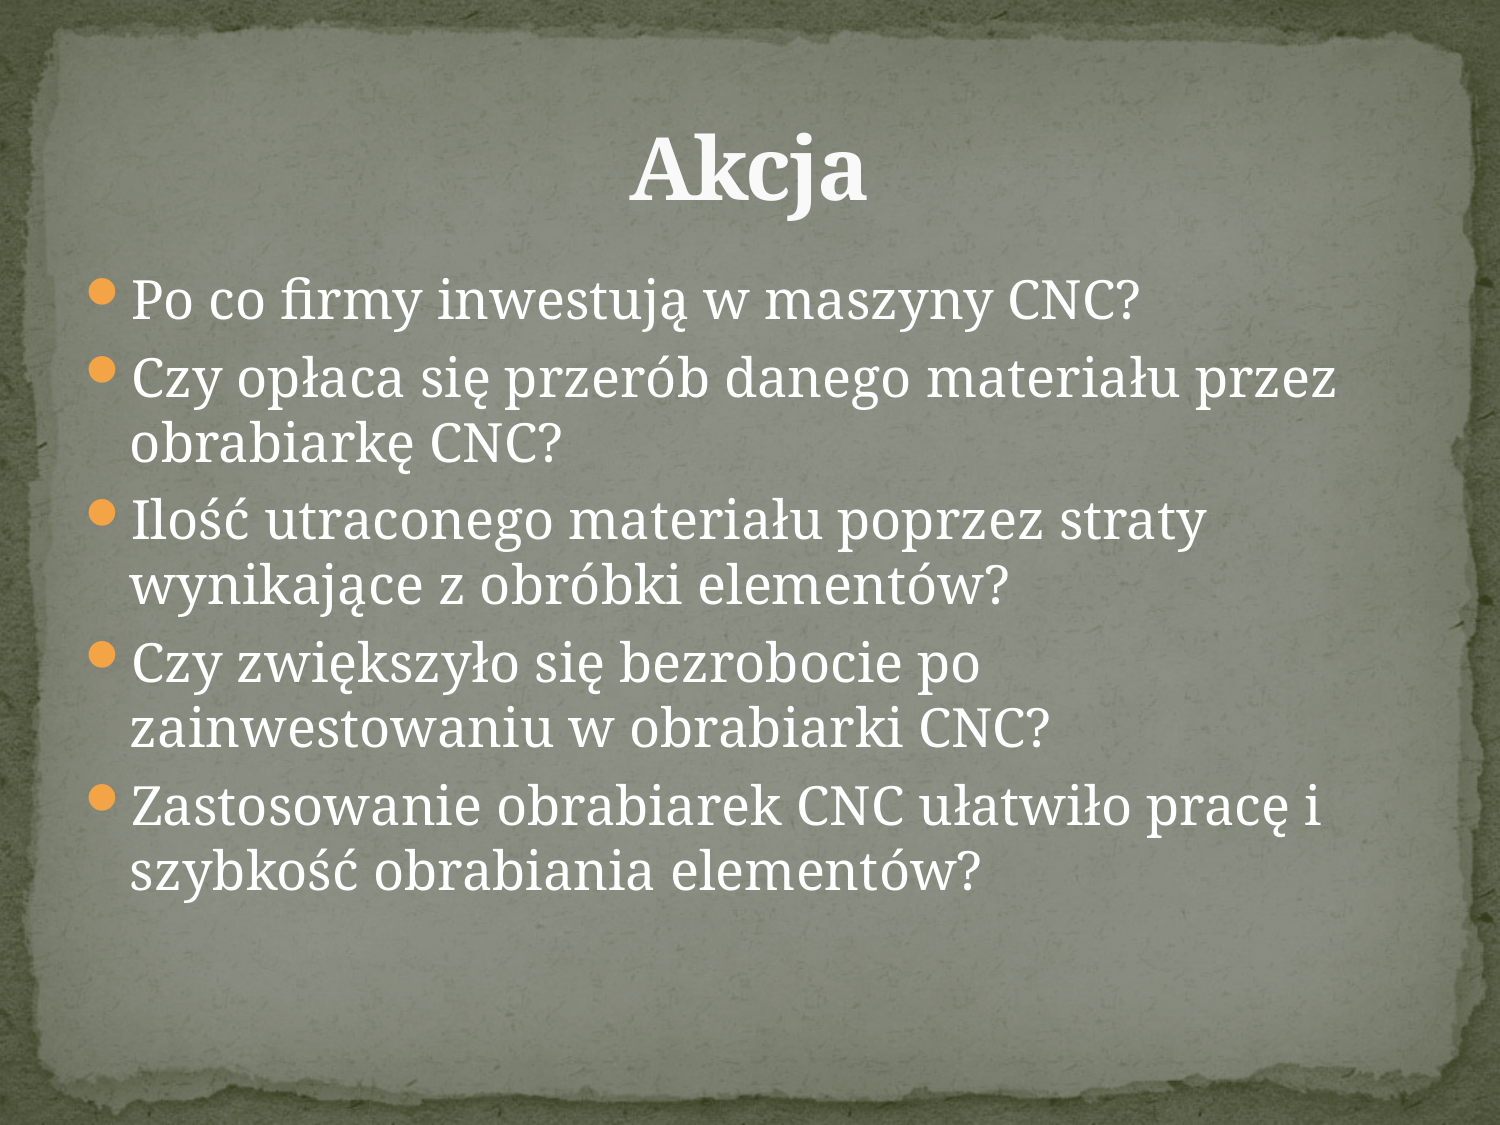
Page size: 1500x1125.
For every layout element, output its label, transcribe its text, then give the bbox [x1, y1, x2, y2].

list Po co firmy inwestują w maszyny CNC? Czy opłaca się przerób danego materiału przez obrabiarkę CNC? Ilość utraconego materiału poprzez straty wynikające z obróbki elementów? Czy zwiększyło się bezrobocie po zainwestowaniu w obrabiarki CNC? Zastosowanie obrabiarek CNC ułatwiło pracę i szybkość obrabiania elementów? [70, 257, 1421, 1001]
title Akcja [74, 24, 1425, 225]
